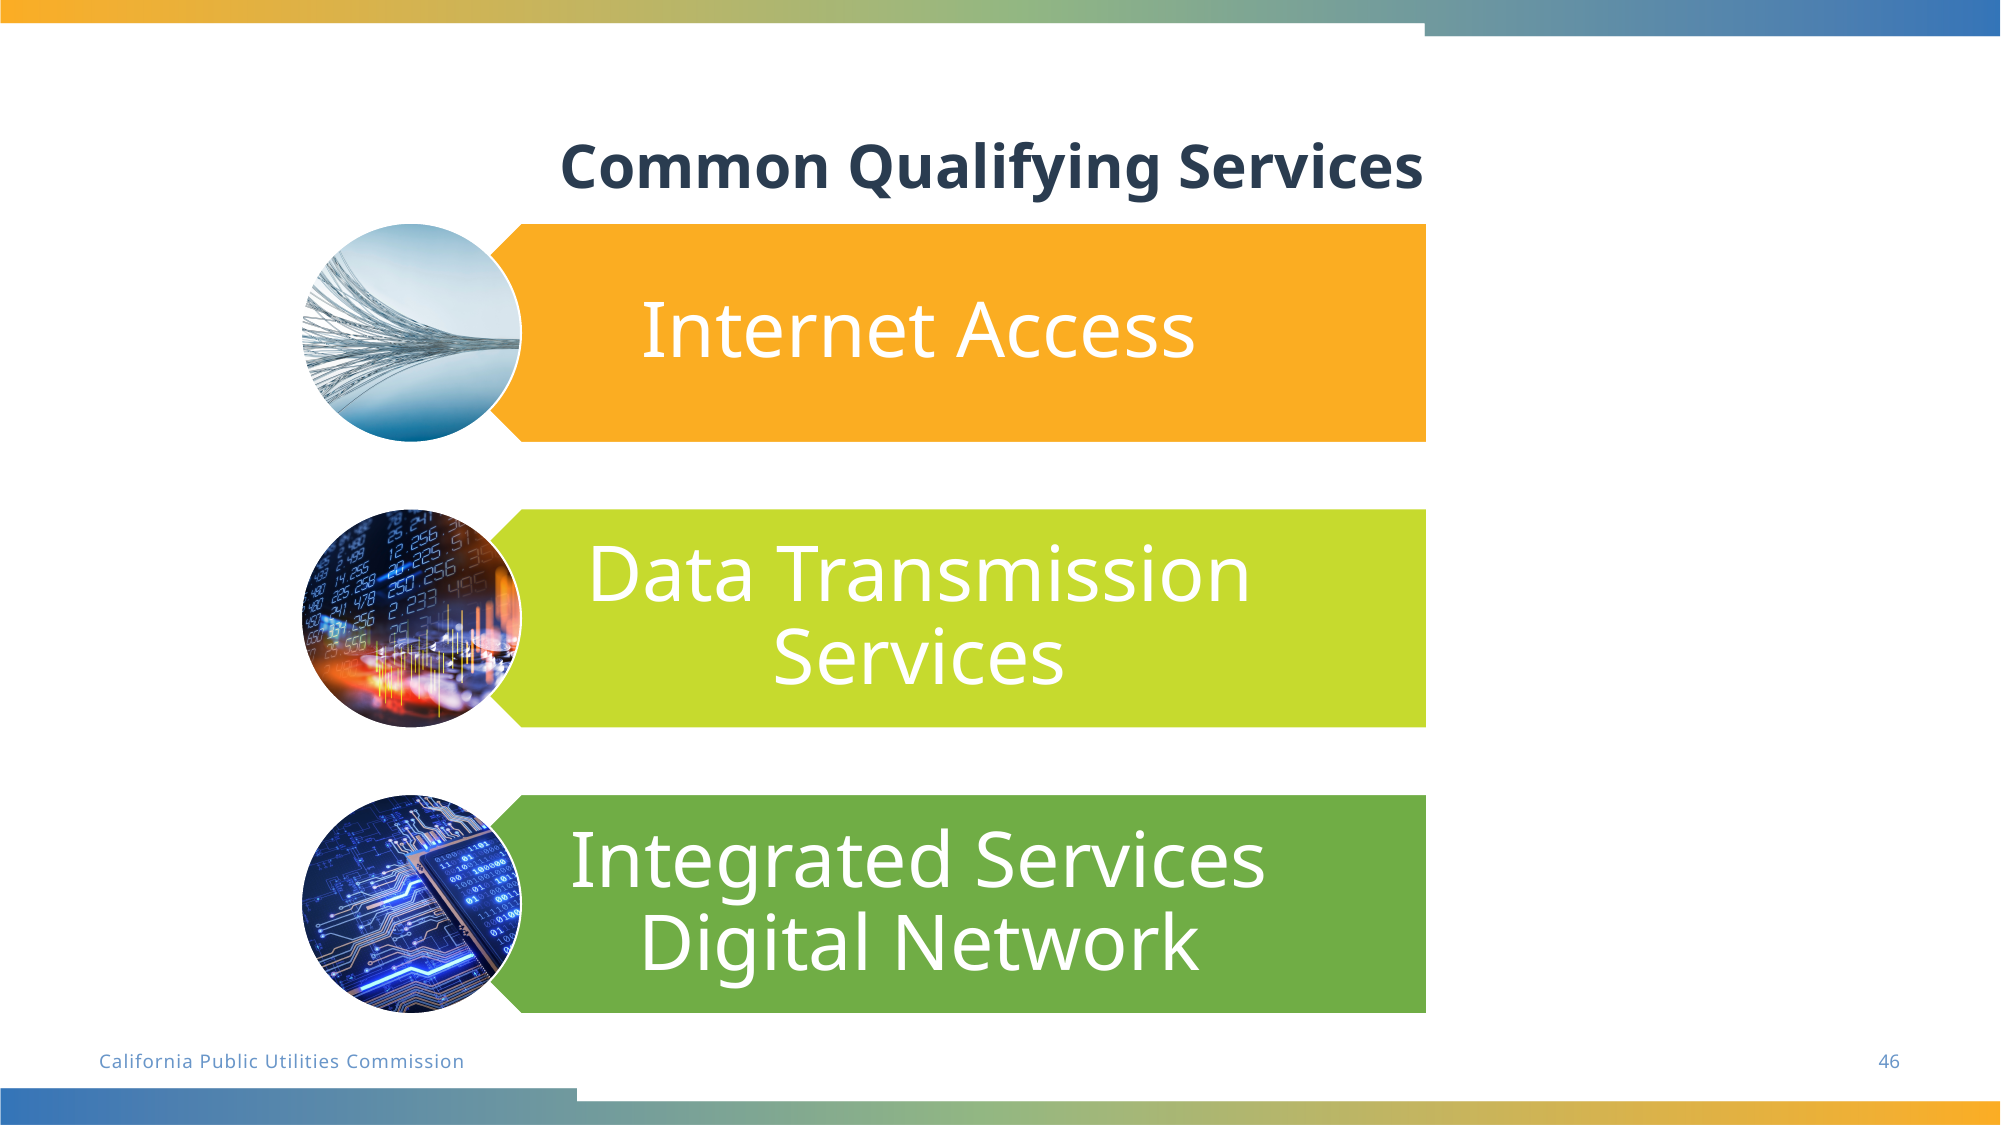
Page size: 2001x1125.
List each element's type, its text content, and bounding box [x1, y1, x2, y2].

slide_number 46 [1837, 1050, 1900, 1080]
title Common Qualifying Services [99, 59, 1900, 281]
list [99, 222, 1629, 1015]
picture [0, 0, 2001, 1125]
